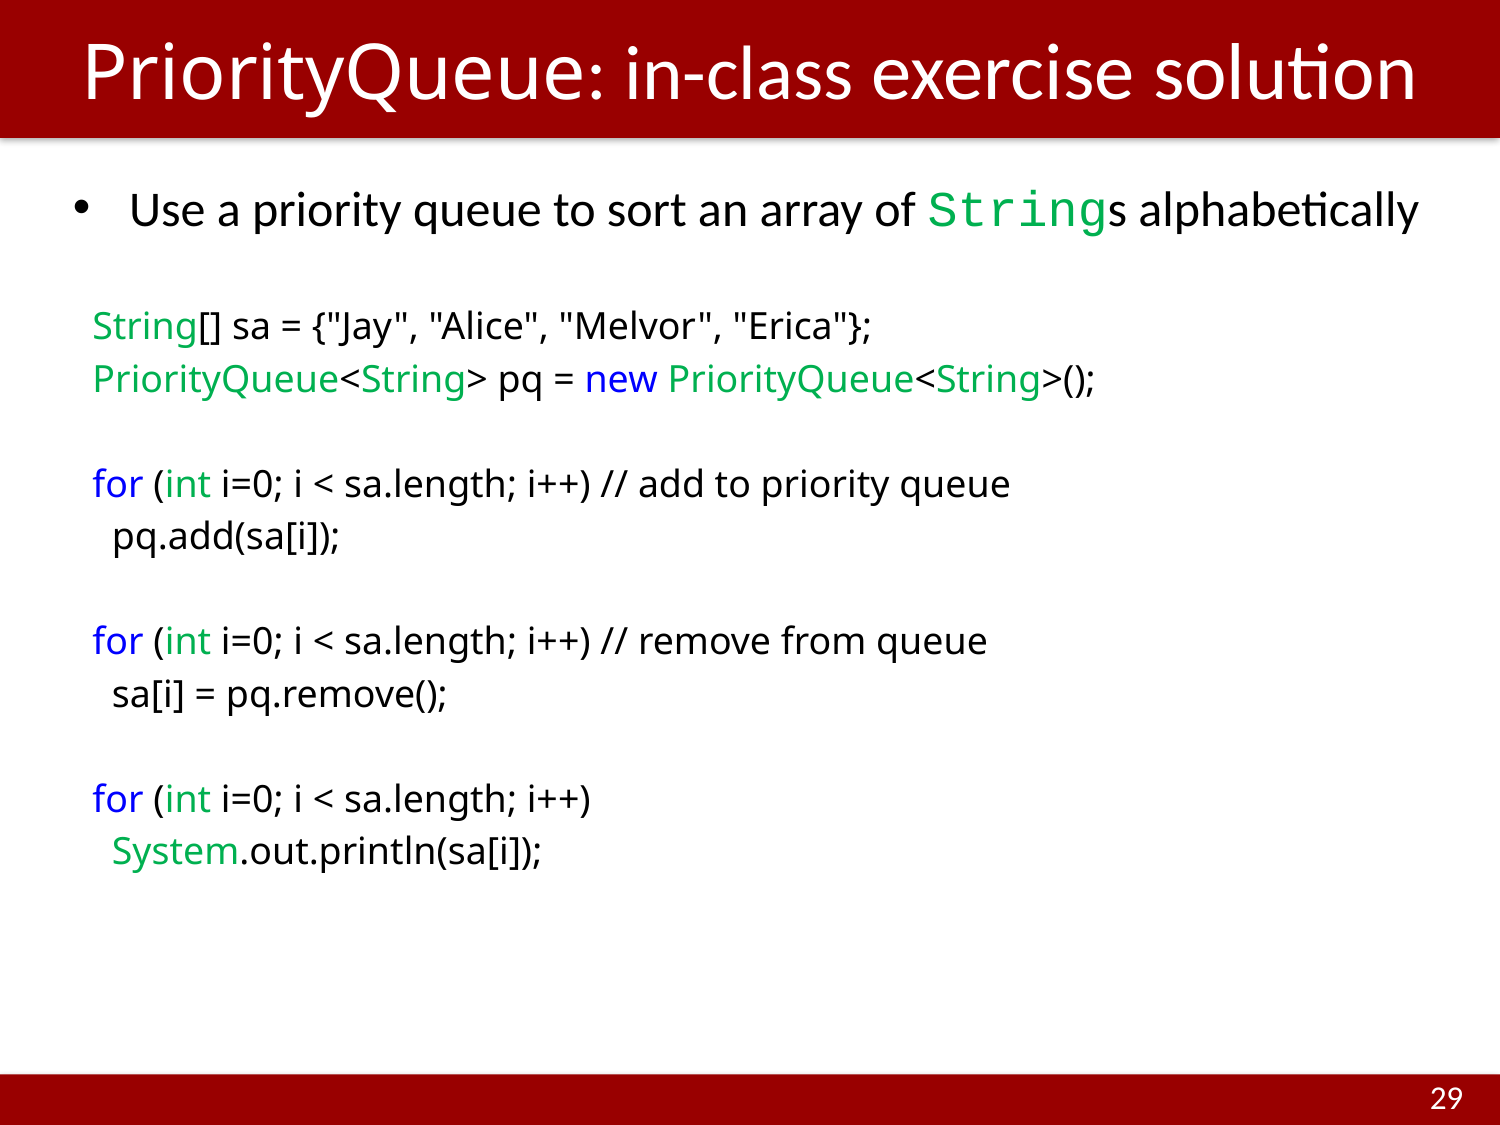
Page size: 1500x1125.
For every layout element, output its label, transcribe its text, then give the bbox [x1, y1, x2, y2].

title PriorityQueue: in-class exercise solution [0, 0, 1500, 162]
text_box Use a priority queue to sort an array of Strings alphabetically String[] sa = {"Jay", "Alice", "Melvor", "Erica"}; PriorityQueue<String> pq = new PriorityQueue<String>(); for (int i=0; i < sa.length; i++) // add to priority queue pq.add(sa[i]); for (int i=0; i < sa.length; i++) // remove from queue sa[i] = pq.remove(); for (int i=0; i < sa.length; i++) System.out.println(sa[i]); [57, 169, 1460, 1028]
